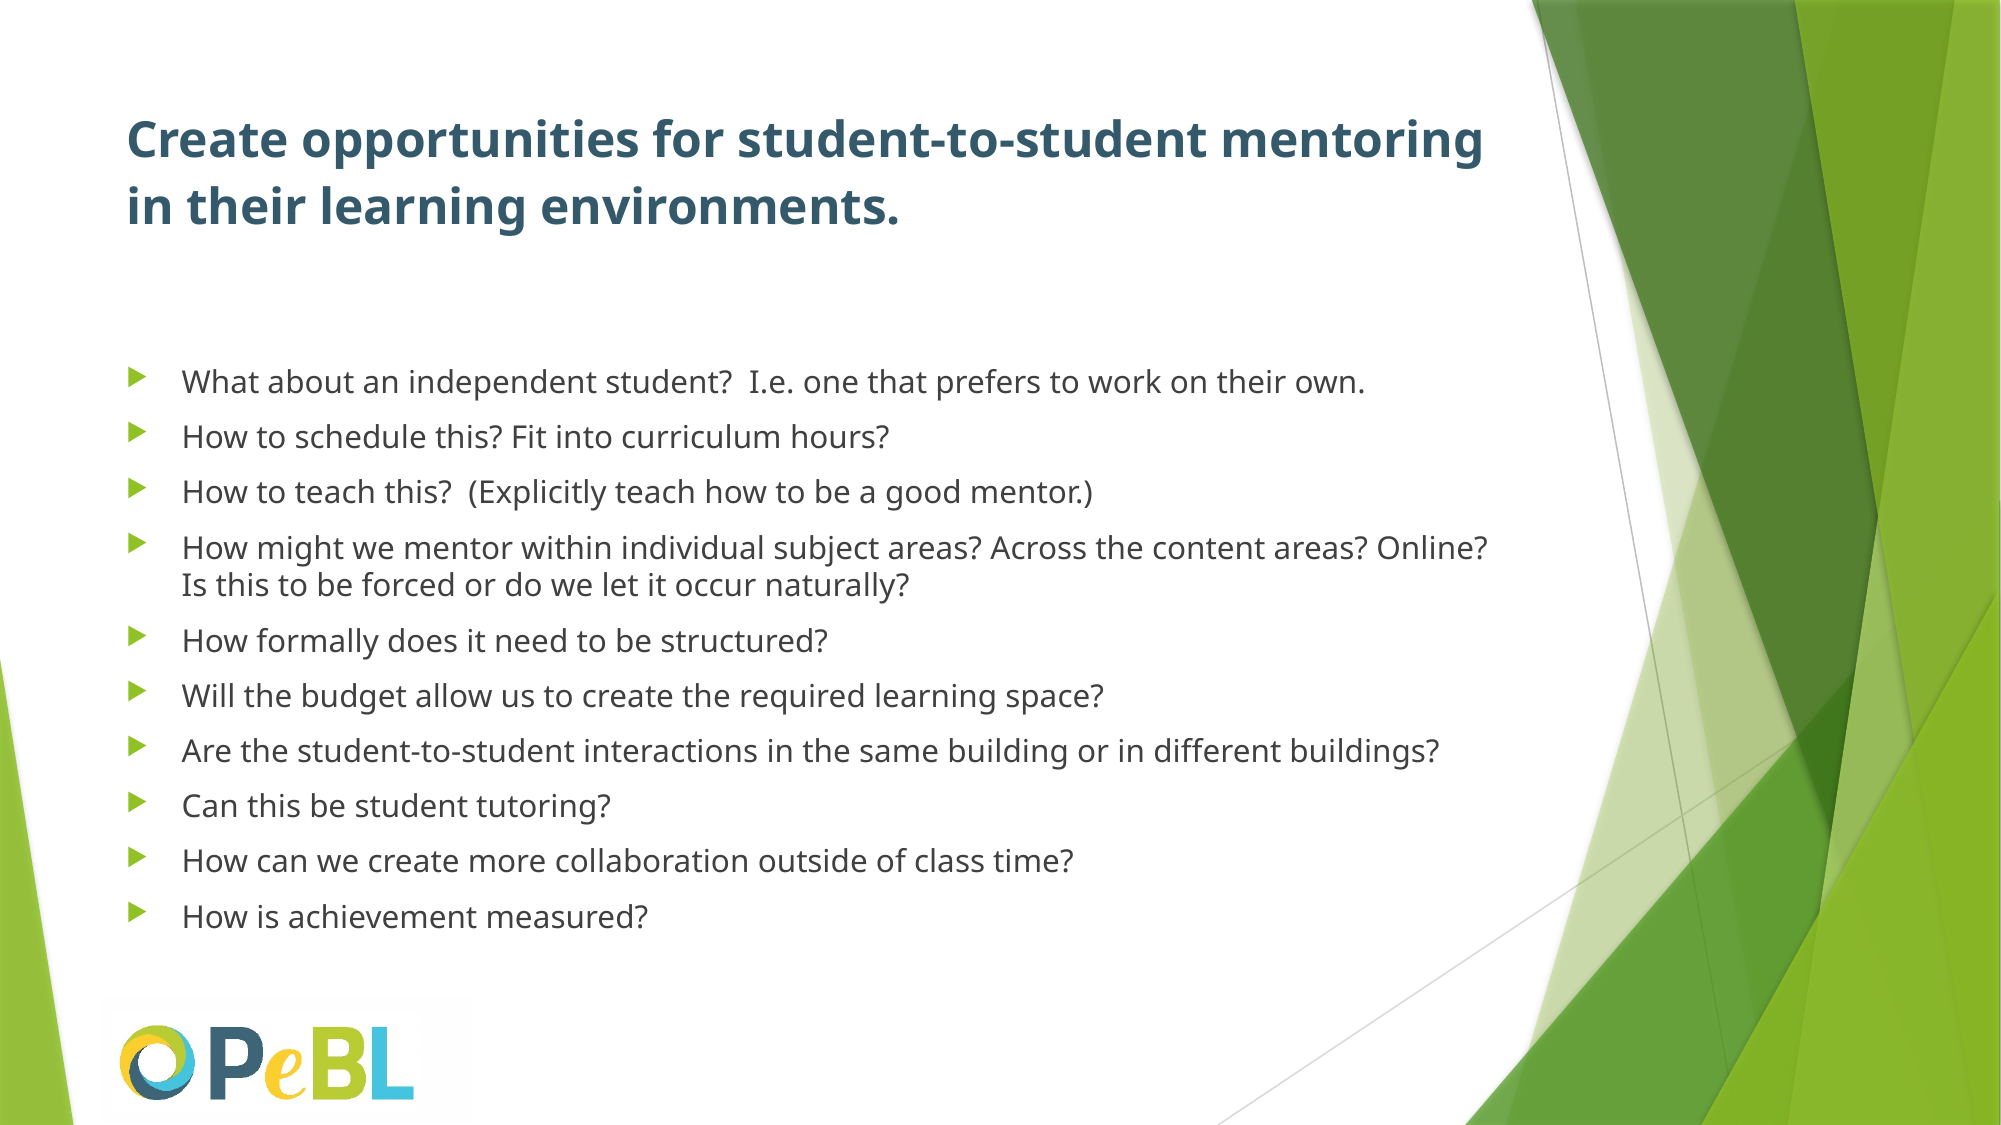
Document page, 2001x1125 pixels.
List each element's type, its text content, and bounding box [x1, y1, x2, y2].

list What about an independent student? I.e. one that prefers to work on their own. How to schedule this? Fit into curriculum hours? How to teach this? (Explicitly teach how to be a good mentor.) How might we mentor within individual subject areas? Across the content areas? Online? Is this to be forced or do we let it occur naturally? How formally does it need to be structured? Will the budget allow us to create the required learning space? Are the student-to-student interactions in the same building or in different buildings? Can this be student tutoring? How can we create more collaboration outside of class time? How is achievement measured? [111, 354, 1522, 992]
title Create opportunities for student-to-student mentoring in their learning environments. [111, 99, 1522, 317]
picture [99, 996, 473, 1123]
